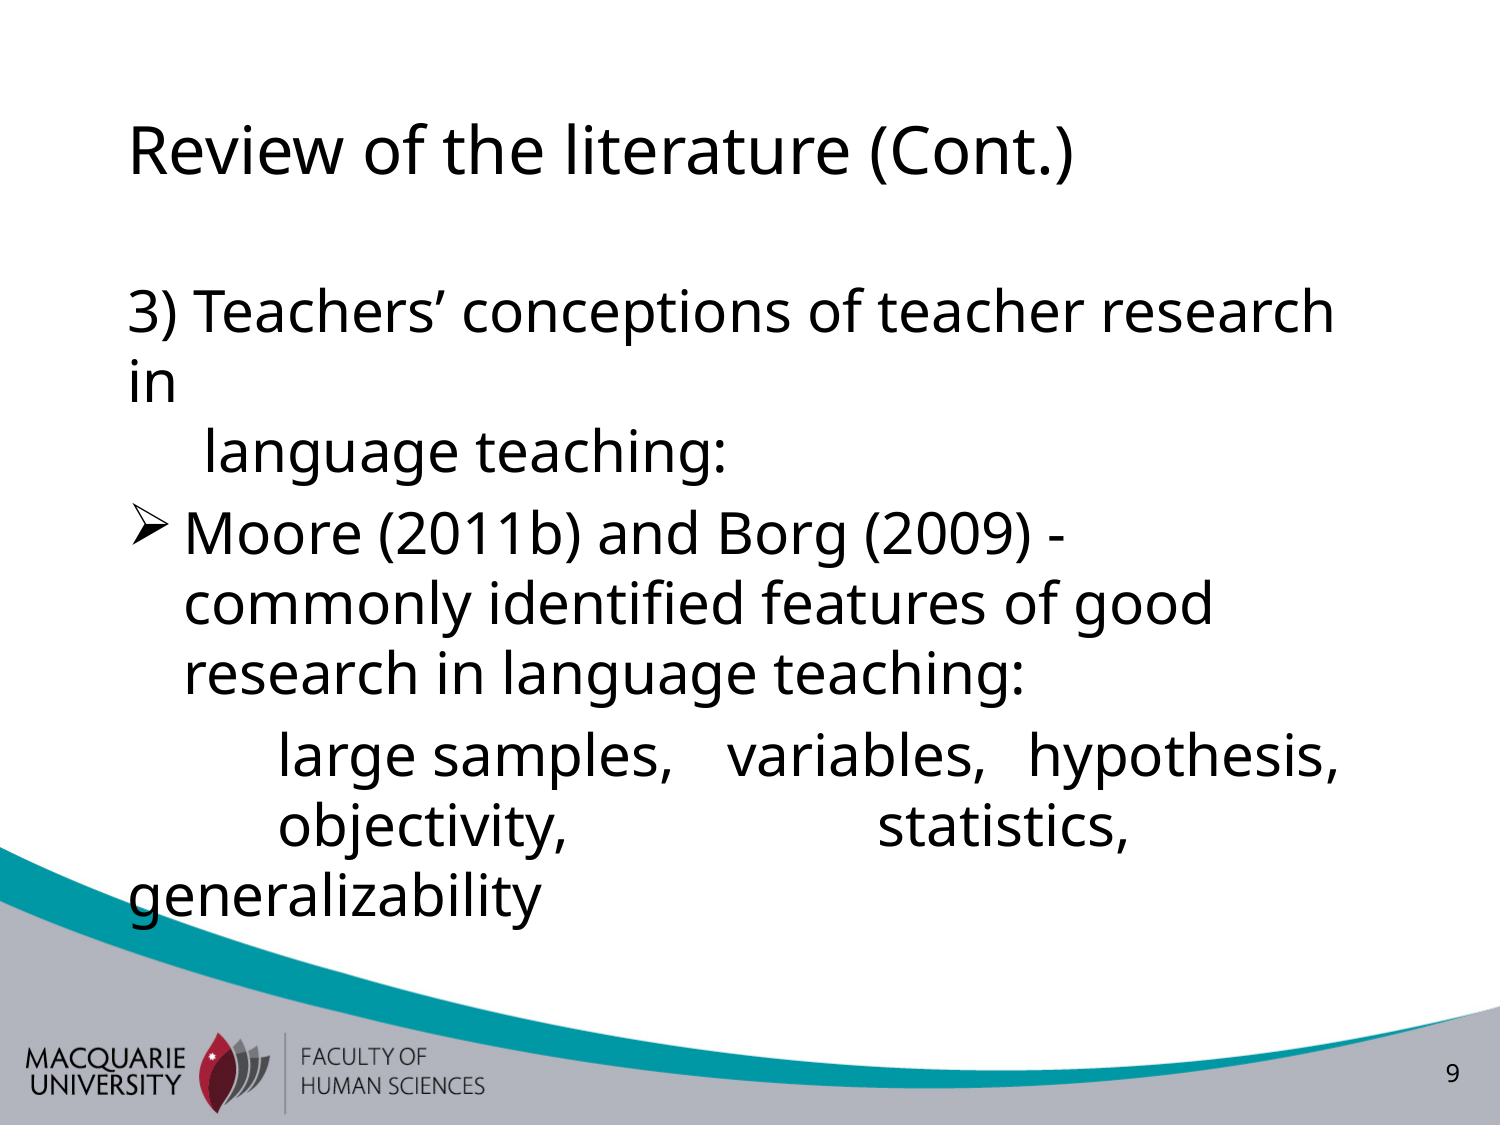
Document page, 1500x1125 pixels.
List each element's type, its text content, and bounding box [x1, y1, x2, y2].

picture [0, 836, 1500, 1125]
title Review of the literature (Cont.) [112, 99, 1388, 232]
list 3) Teachers’ conceptions of teacher research in language teaching: Moore (2011b) and Borg (2009) - commonly identified features of good research in language teaching: large samples, variables, hypothesis, objectivity, statistics, generalizability [112, 267, 1388, 882]
